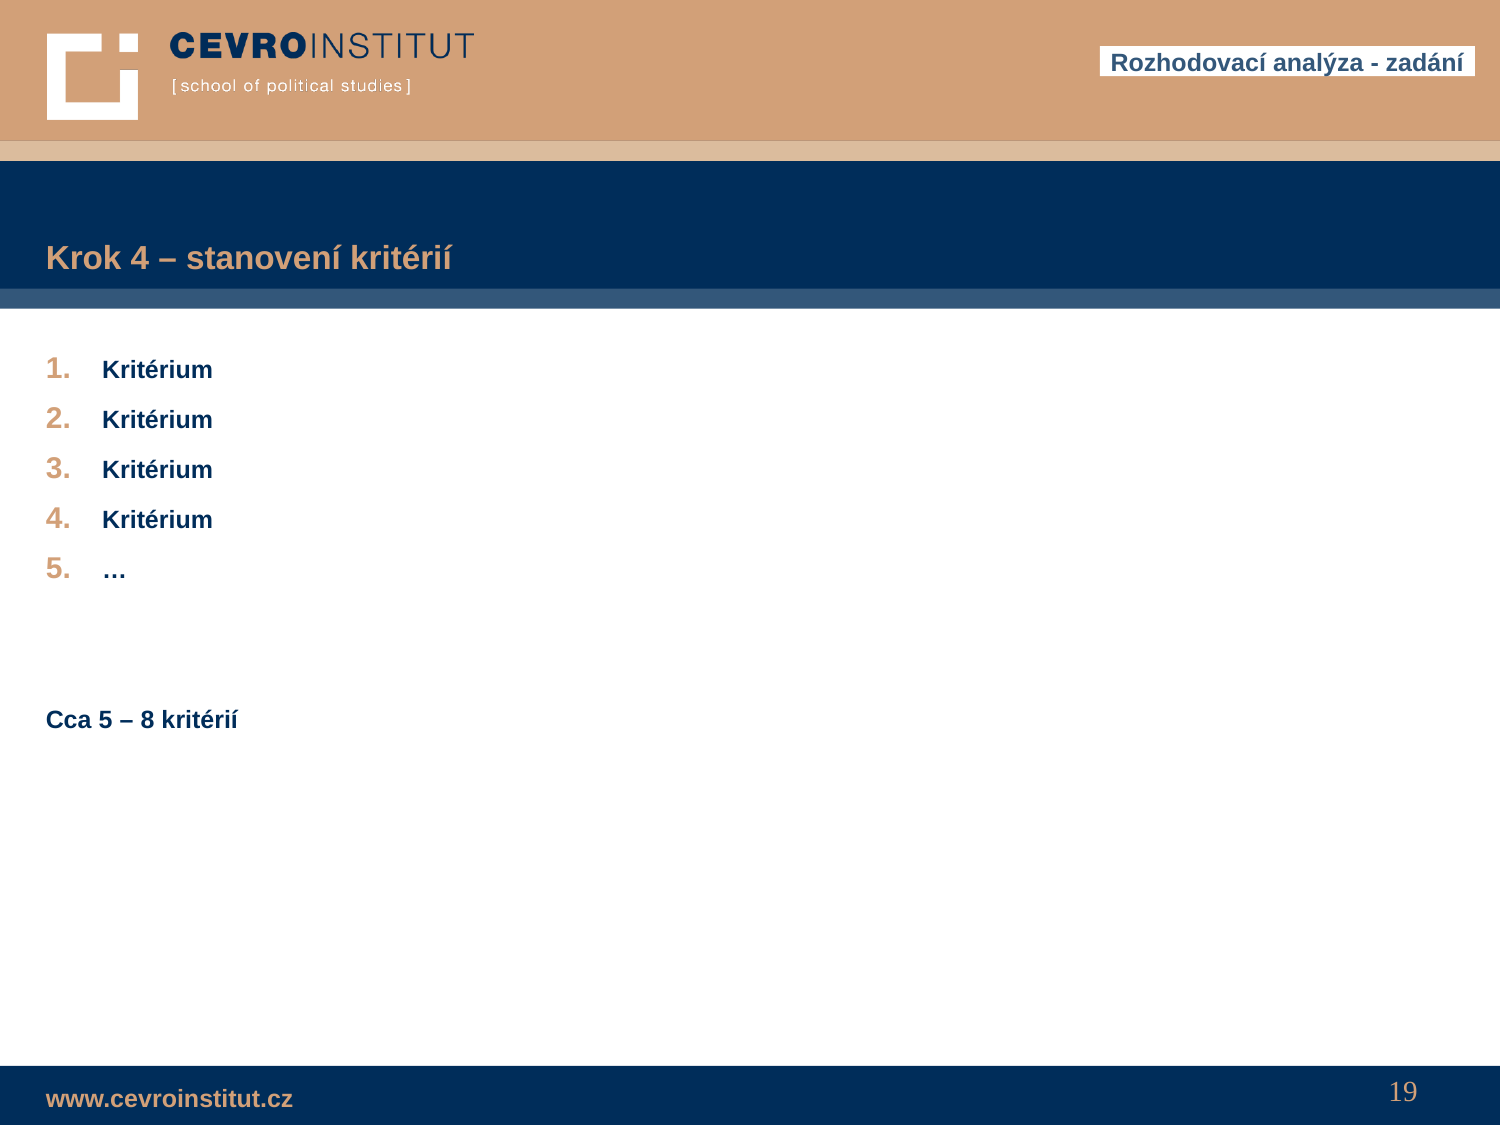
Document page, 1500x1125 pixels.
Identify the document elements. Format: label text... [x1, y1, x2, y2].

picture [47, 32, 474, 120]
text_box Rozhodovací analýza - zadání [1099, 46, 1475, 77]
list Kritérium Kritérium Kritérium Kritérium … Cca 5 – 8 kritérií [45, 338, 1432, 1034]
slide_number 19 [1082, 1064, 1434, 1124]
title Krok 4 – stanovení kritérií [45, 231, 1432, 277]
